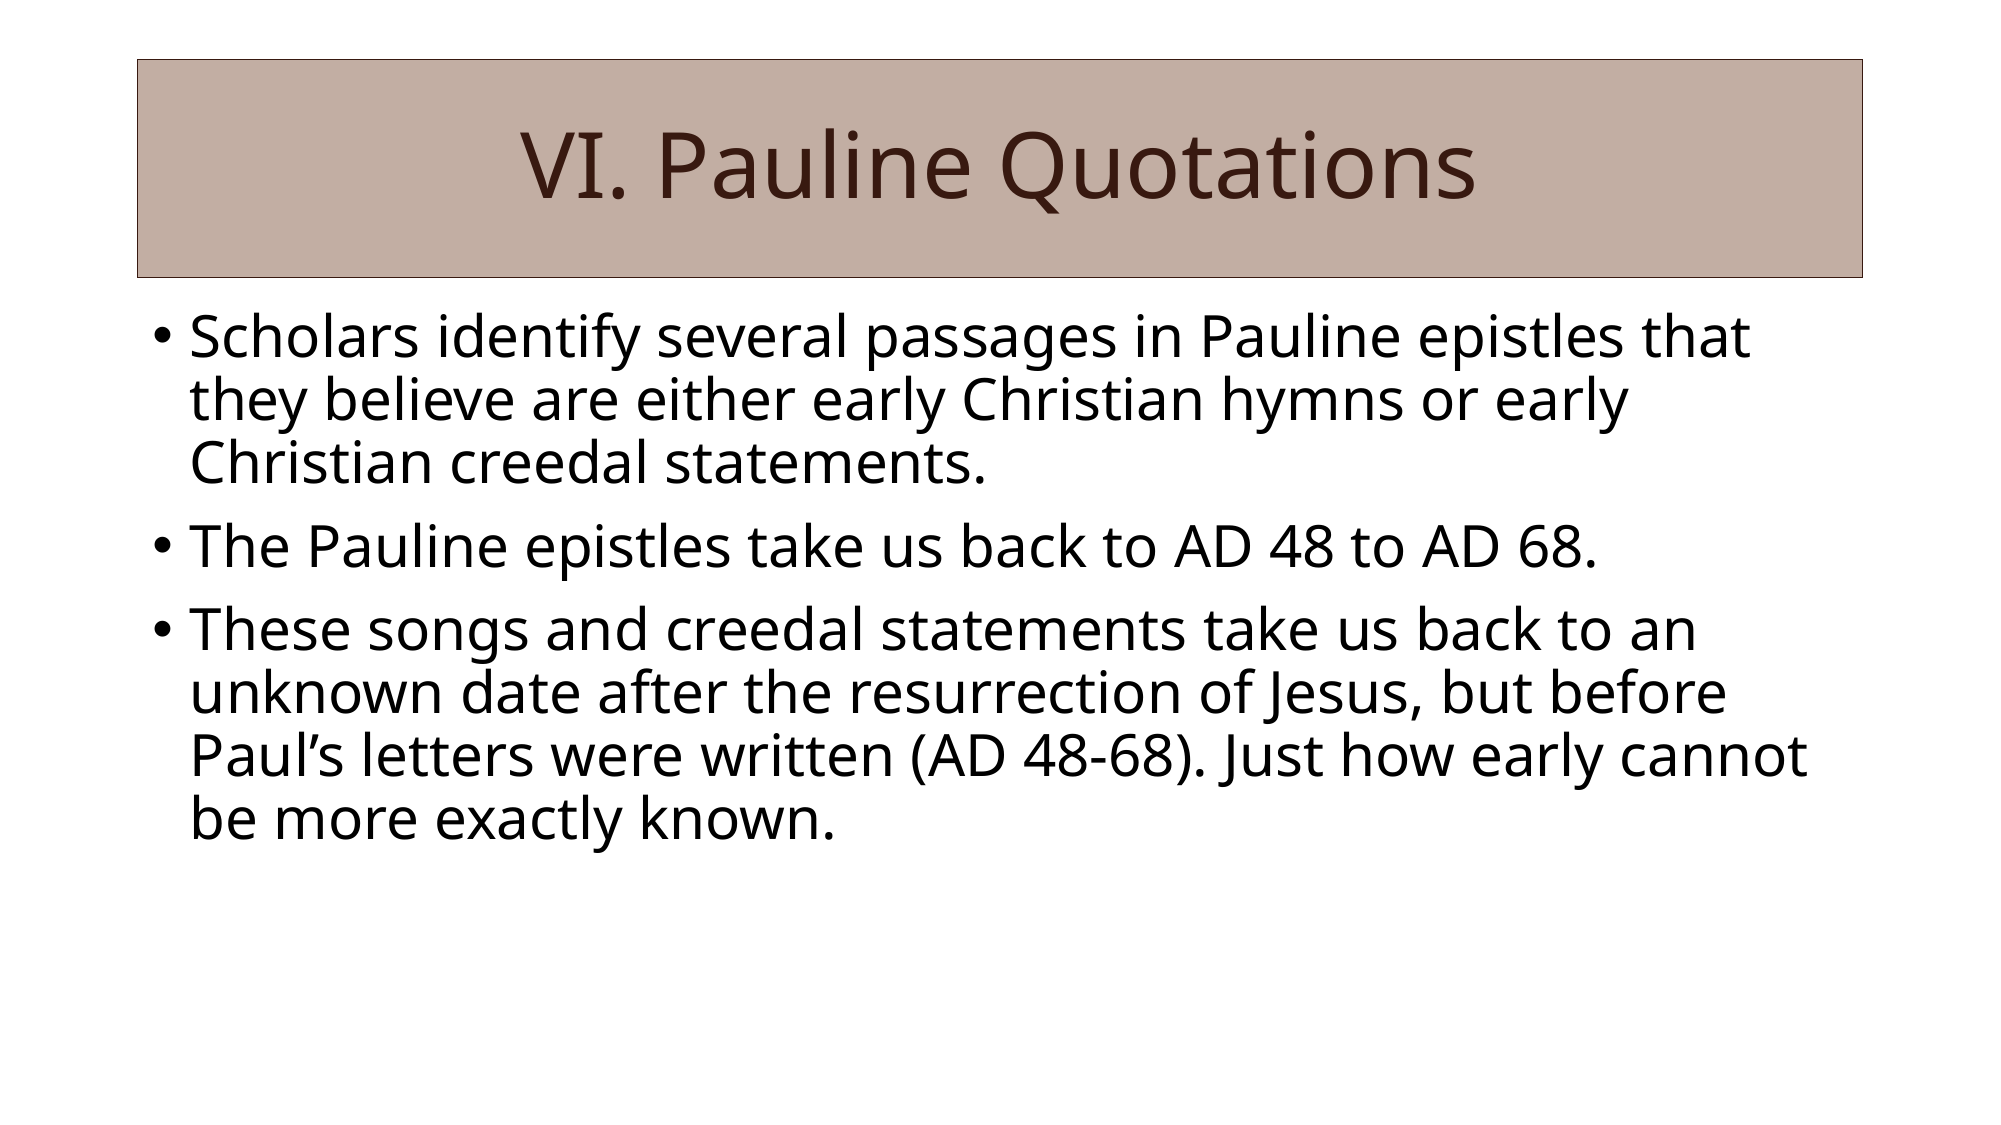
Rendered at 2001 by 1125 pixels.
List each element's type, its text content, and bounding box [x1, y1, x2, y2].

title VI. Pauline Quotations [137, 59, 1863, 278]
list Scholars identify several passages in Pauline epistles that they believe are either early Christian hymns or early Christian creedal statements. The Pauline epistles take us back to AD 48 to AD 68. These songs and creedal statements take us back to an unknown date after the resurrection of Jesus, but before Paul’s letters were written (AD 48-68). Just how early cannot be more exactly known. [137, 299, 1863, 1014]
